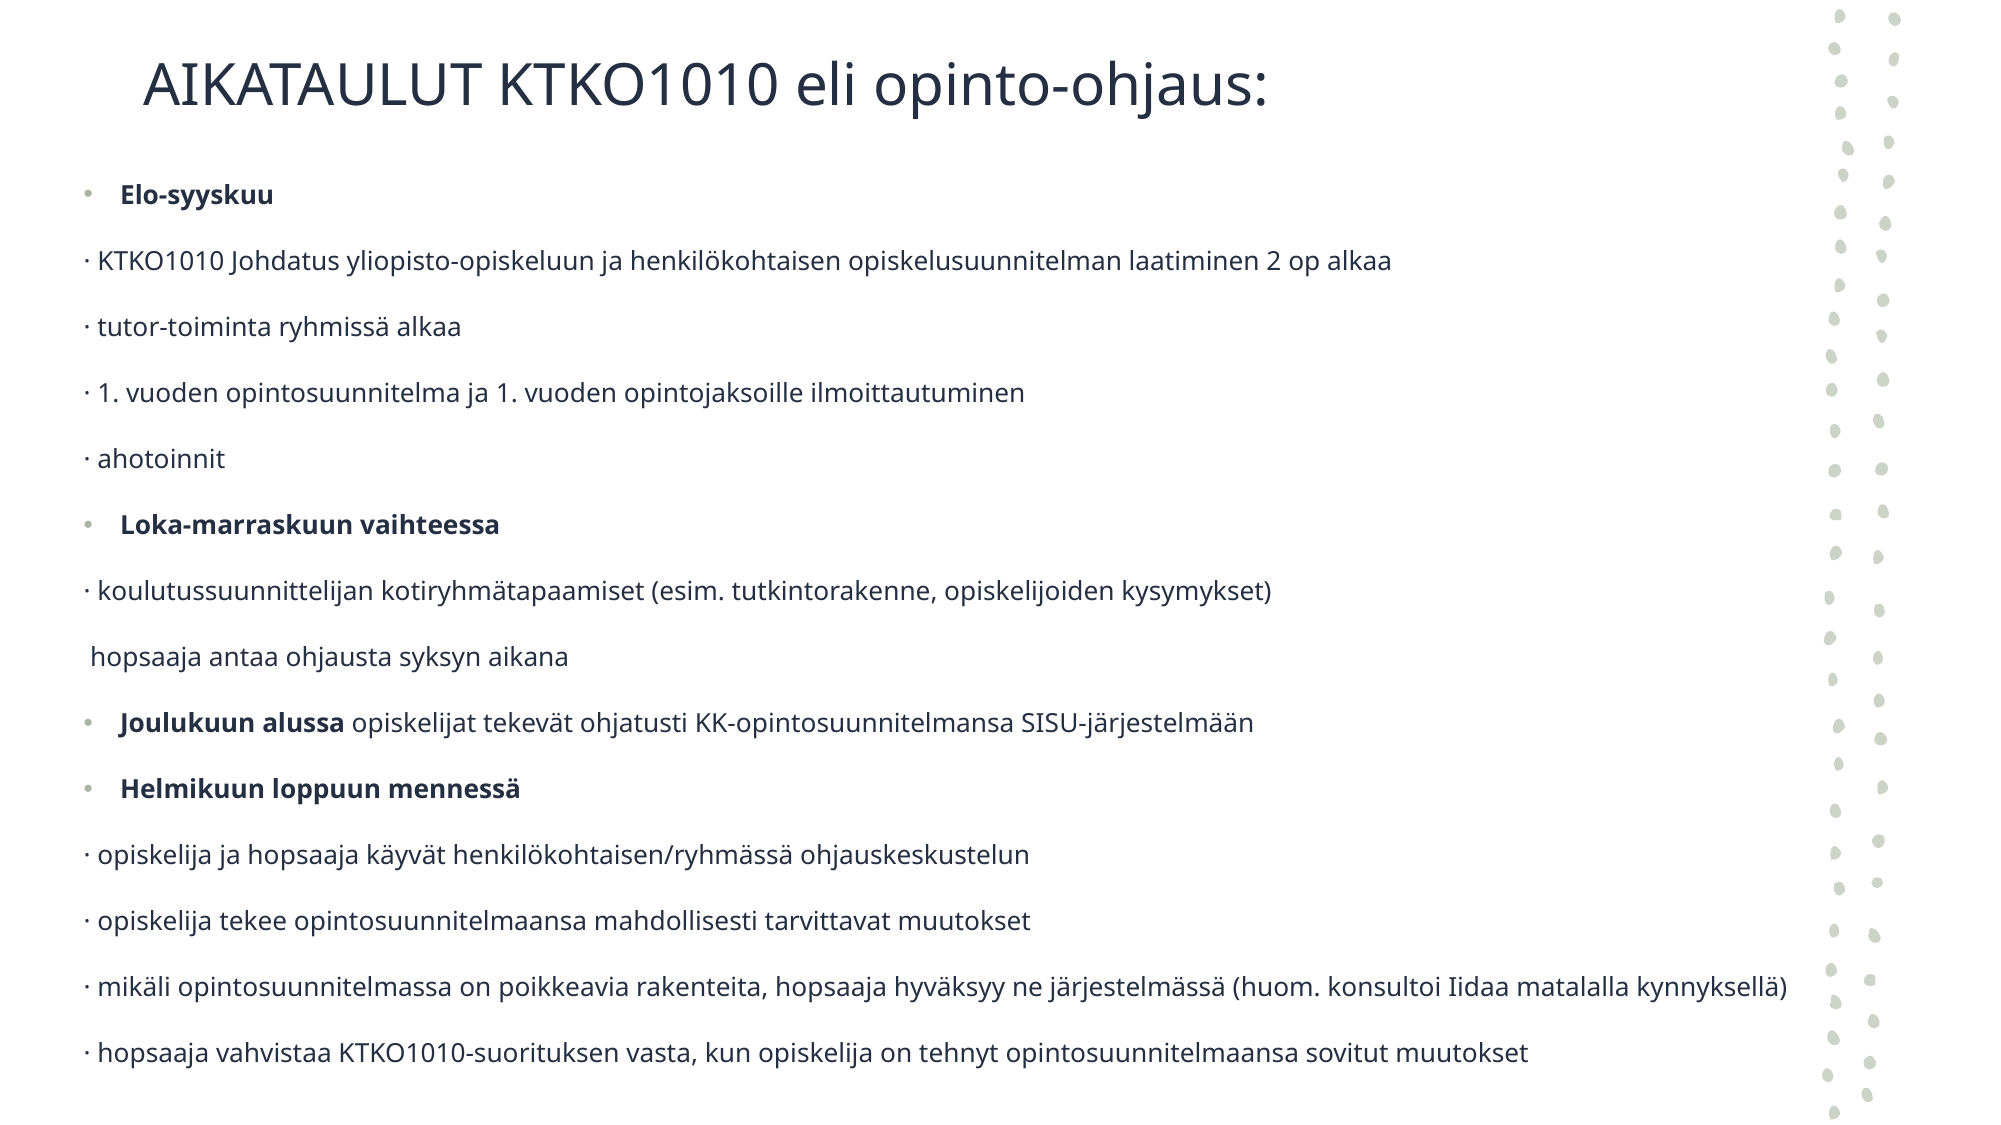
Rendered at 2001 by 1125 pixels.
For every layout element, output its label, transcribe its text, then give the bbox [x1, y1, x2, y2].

list Elo-syyskuu · KTKO1010 Johdatus yliopisto-opiskeluun ja henkilökohtaisen opiskelusuunnitelman laatiminen 2 op alkaa · tutor-toiminta ryhmissä alkaa · 1. vuoden opintosuunnitelma ja 1. vuoden opintojaksoille ilmoittautuminen · ahotoinnit Loka-marraskuun vaihteessa · koulutussuunnittelijan kotiryhmätapaamiset (esim. tutkintorakenne, opiskelijoiden kysymykset) hopsaaja antaa ohjausta syksyn aikana Joulukuun alussa opiskelijat tekevät ohjatusti KK-opintosuunnitelmansa SISU-järjestelmään Helmikuun loppuun mennessä · opiskelija ja hopsaaja käyvät henkilökohtaisen/ryhmässä ohjauskeskustelun · opiskelija tekee opintosuunnitelmaansa mahdollisesti tarvittavat muutokset · mikäli opintosuunnitelmassa on poikkeavia rakenteita, hopsaaja hyväksyy ne järjestelmässä (huom. konsultoi Iidaa matalalla kynnyksellä) · hopsaaja vahvistaa KTKO1010-suorituksen vasta, kun opiskelija on tehnyt opintosuunnitelmaansa sovitut muutokset [68, 154, 1887, 1085]
title AIKATAULUT KTKO1010 eli opinto-ohjaus: [128, 40, 1576, 124]
